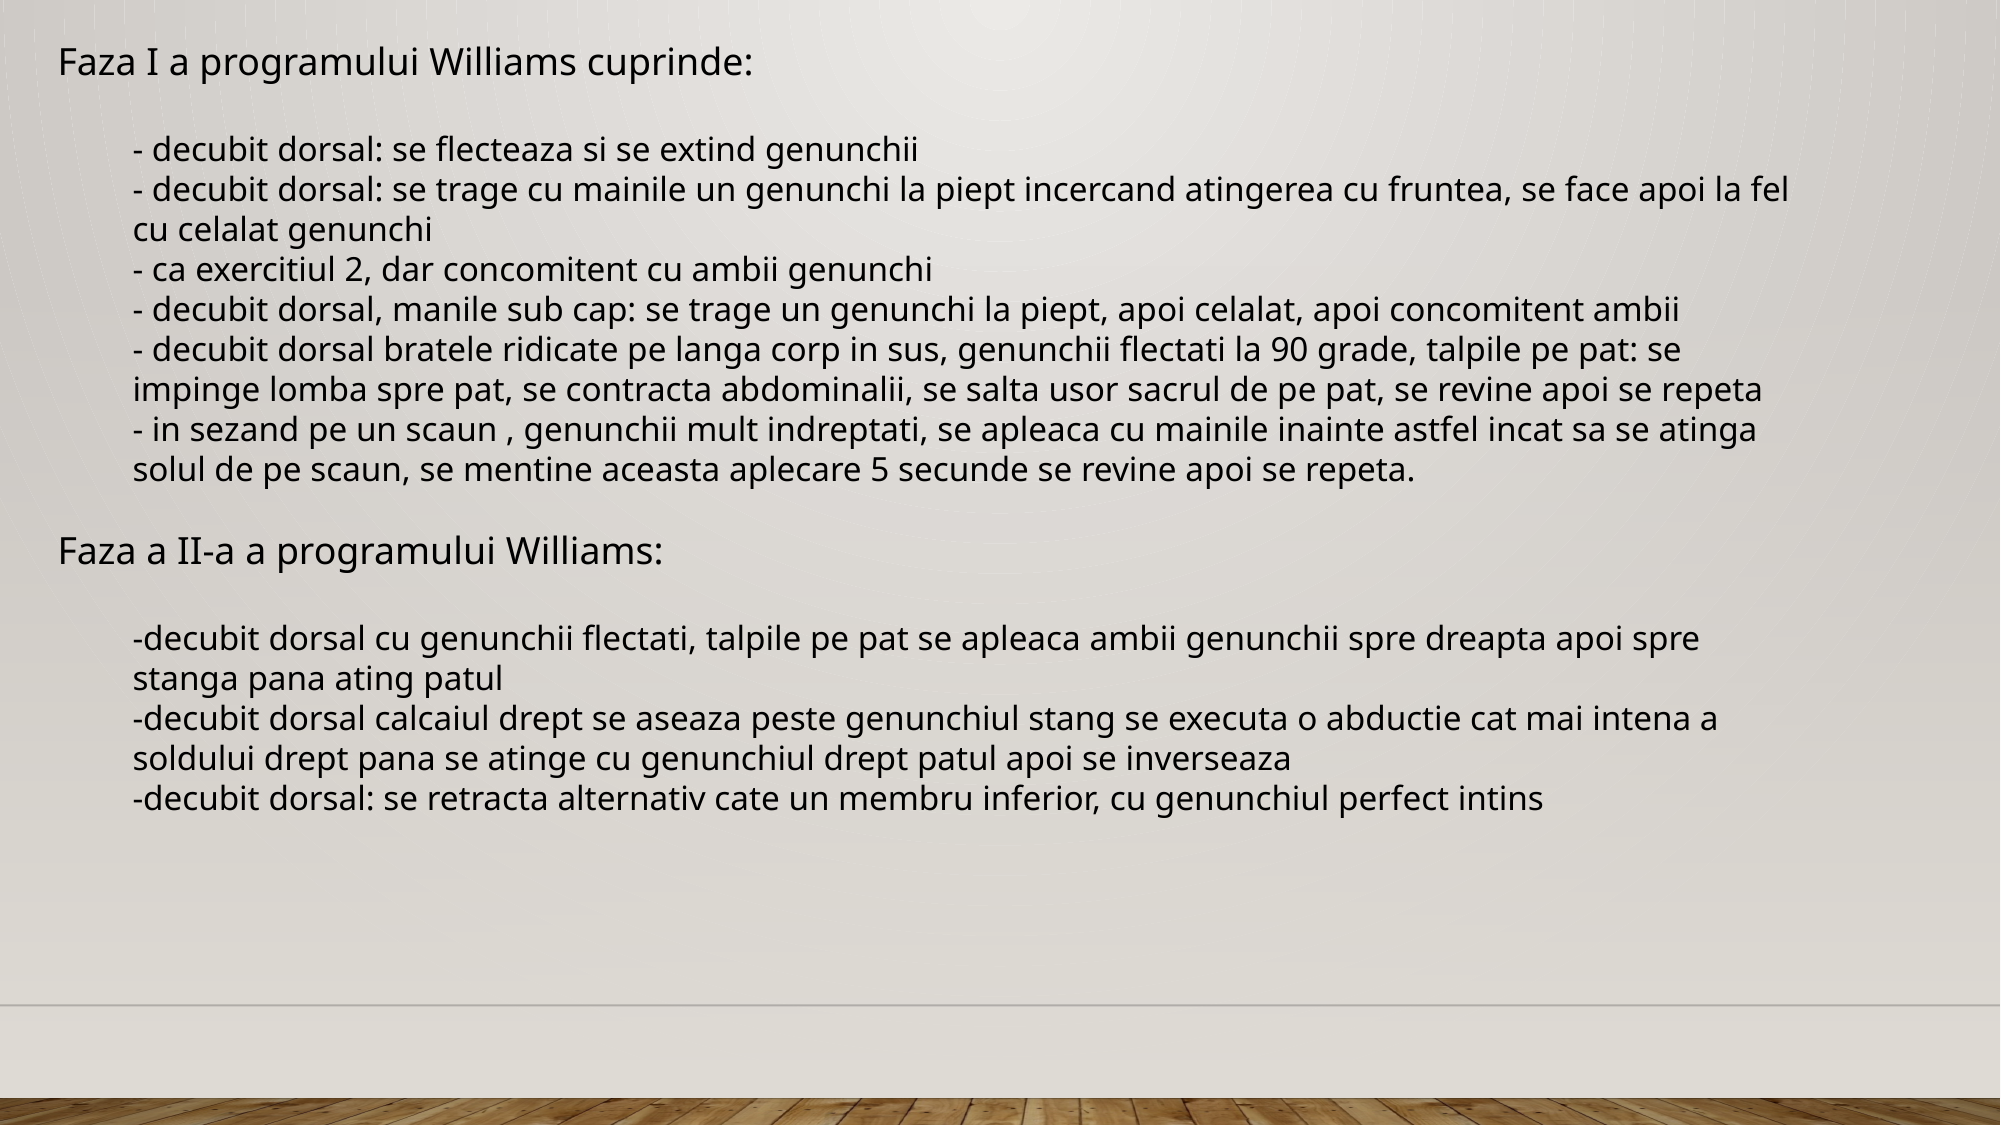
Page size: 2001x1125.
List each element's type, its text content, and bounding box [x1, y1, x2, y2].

picture [0, 1098, 2000, 1125]
text_box Faza I a programului Williams cuprinde: - decubit dorsal: se flecteaza si se extind genunchii - decubit dorsal: se trage cu mainile un genunchi la piept incercand atingerea cu fruntea, se face apoi la fel cu celalat genunchi - ca exercitiul 2, dar concomitent cu ambii genunchi - decubit dorsal, manile sub cap: se trage un genunchi la piept, apoi celalat, apoi concomitent ambii - decubit dorsal bratele ridicate pe langa corp in sus, genunchii flectati la 90 grade, talpile pe pat: se impinge lomba spre pat, se contracta abdominalii, se salta usor sacrul de pe pat, se revine apoi se repeta - in sezand pe un scaun , genunchii mult indreptati, se apleaca cu mainile inainte astfel incat sa se atinga solul de pe scaun, se mentine aceasta aplecare 5 secunde se revine apoi se repeta. Faza a II-a a programului Williams: -decubit dorsal cu genunchii flectati, talpile pe pat se apleaca ambii genunchii spre dreapta apoi spre stanga pana ating patul -decubit dorsal calcaiul drept se aseaza peste genunchiul stang se executa o abductie cat mai intena a soldului drept pana se atinge cu genunchiul drept patul apoi se inverseaza -decubit dorsal: se retracta alternativ cate un membru inferior, cu genunchiul perfect intins [42, 30, 1815, 825]
